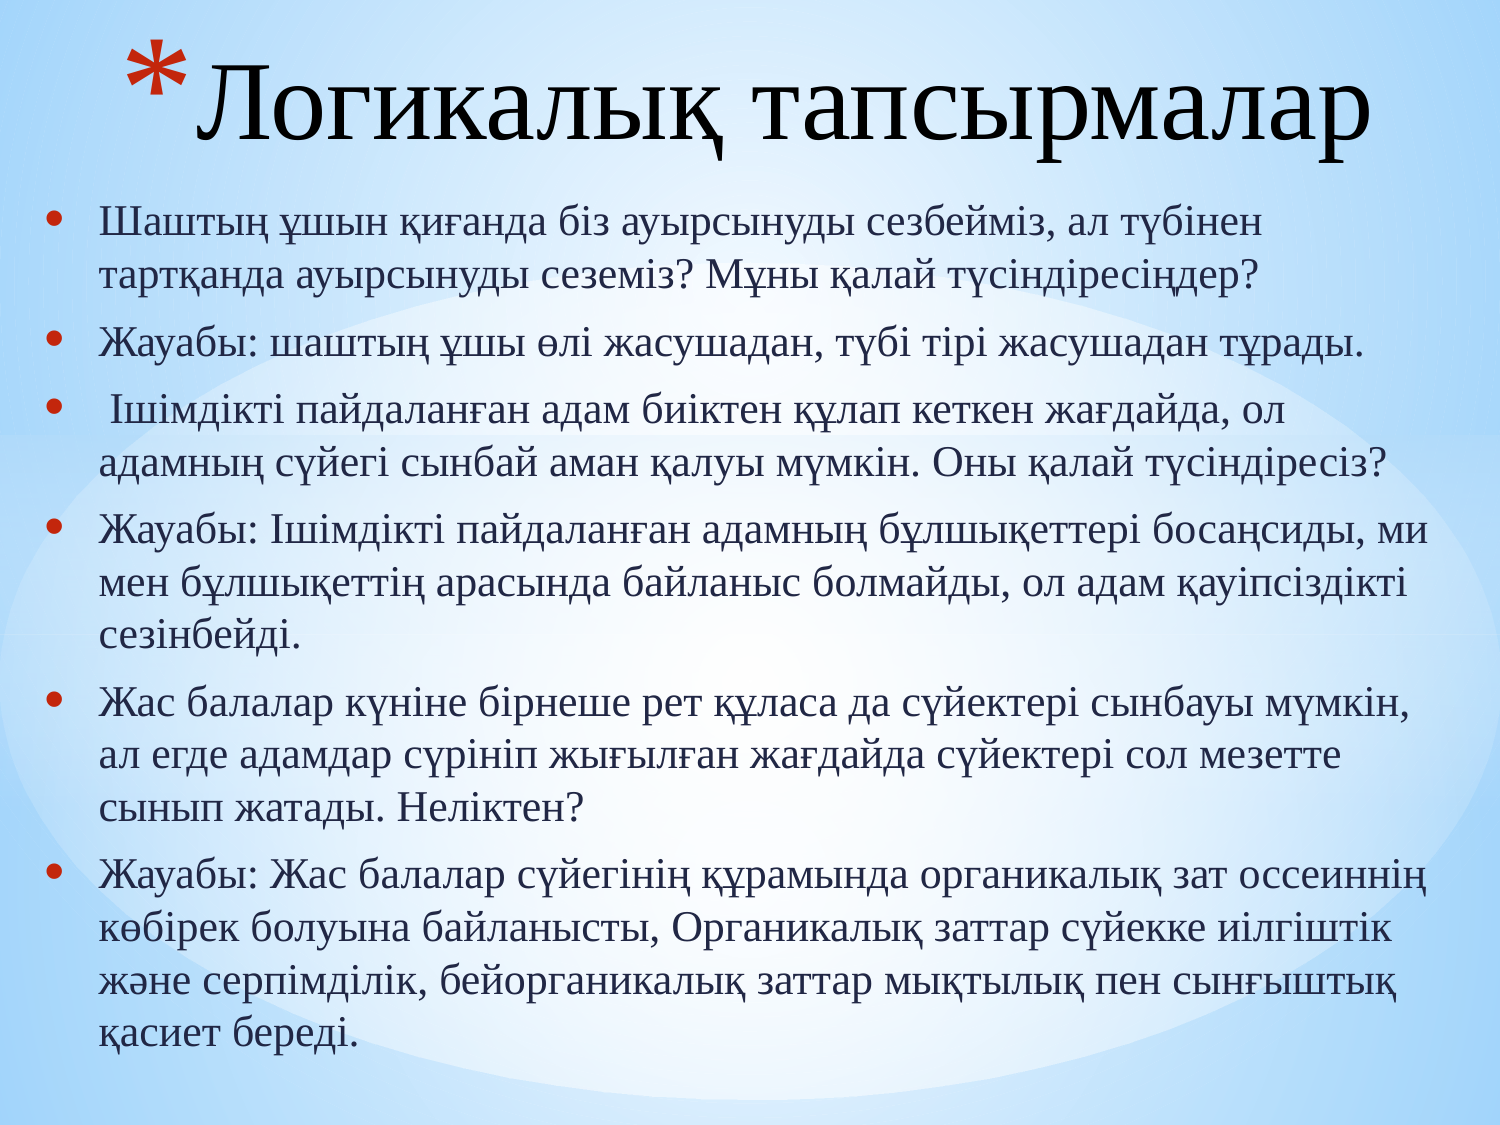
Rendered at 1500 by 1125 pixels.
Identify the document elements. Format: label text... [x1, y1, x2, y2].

title Логикалық тапсырмалар [76, 19, 1400, 209]
subtitle Шаштың ұшын қиғанда біз ауырсынуды сезбейміз, ал түбінен тартқанда ауырсынуды сеземіз? Мұны қалай түсіндіресіңдер? Жауабы: шаштың ұшы өлі жасушадан, түбі тірі жасушадан тұрады. Ішімдікті пайдаланған адам биіктен құлап кеткен жағдайда, ол адамның сүйегі сынбай аман қалуы мүмкін. Оны қалай түсіндіресіз? Жауабы: Ішімдікті пайдаланған адамның бұлшықеттері босаңсиды, ми мен бұлшықеттің арасында байланыс болмайды, ол адам қауіпсіздікті сезінбейді. Жас балалар күніне бірнеше рет құласа да сүйектері сынбауы мүмкін, ал егде адамдар сүрініп жығылған жағдайда сүйектері сол мезетте сынып жатады. Неліктен? Жауабы: Жас балалар сүйегінің құрамында органикалық зат оссеиннің көбірек болуына байланысты, Органикалық заттар сүйекке иілгіштік және серпімділік, бейорганикалық заттар мықтылық пен сынғыштық қасиет береді. [29, 184, 1471, 1071]
